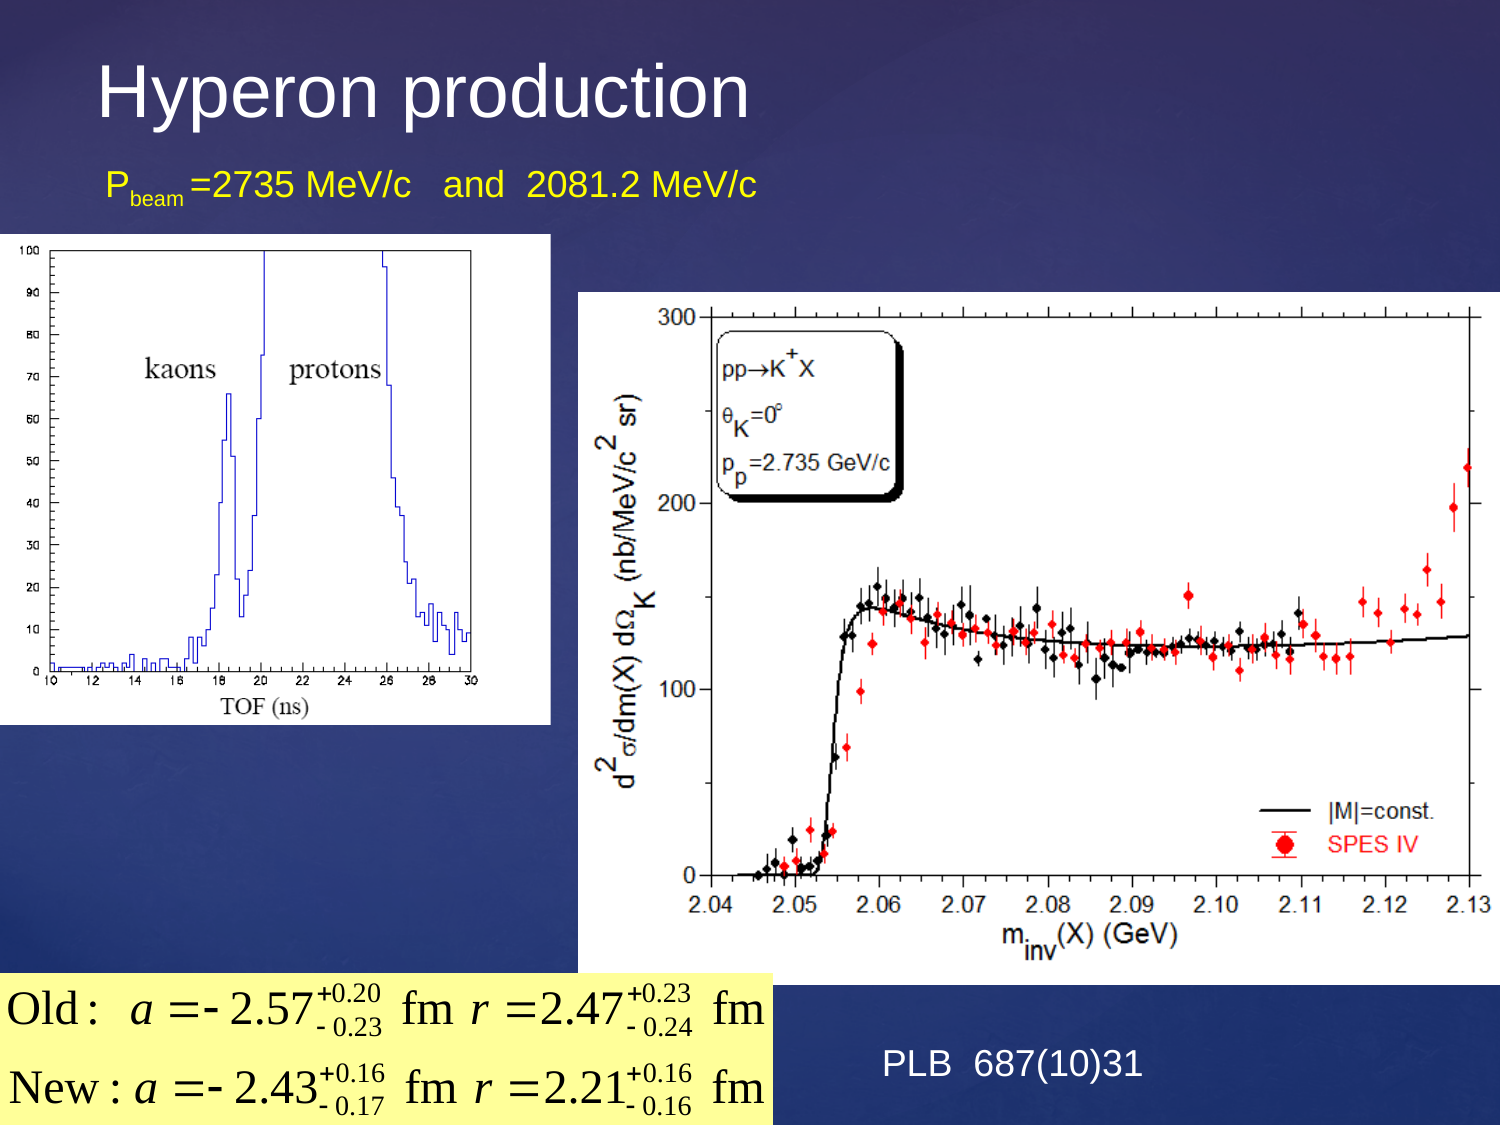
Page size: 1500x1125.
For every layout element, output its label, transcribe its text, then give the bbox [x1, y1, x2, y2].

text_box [0, 972, 774, 1125]
text_box Hyperon production [82, 35, 1383, 140]
picture [0, 233, 552, 726]
text_box Pbeam =2735 MeV/c and 2081.2 MeV/c [90, 152, 773, 219]
text_box PLB 687(10)31 [867, 1031, 1418, 1125]
picture [577, 292, 1500, 985]
